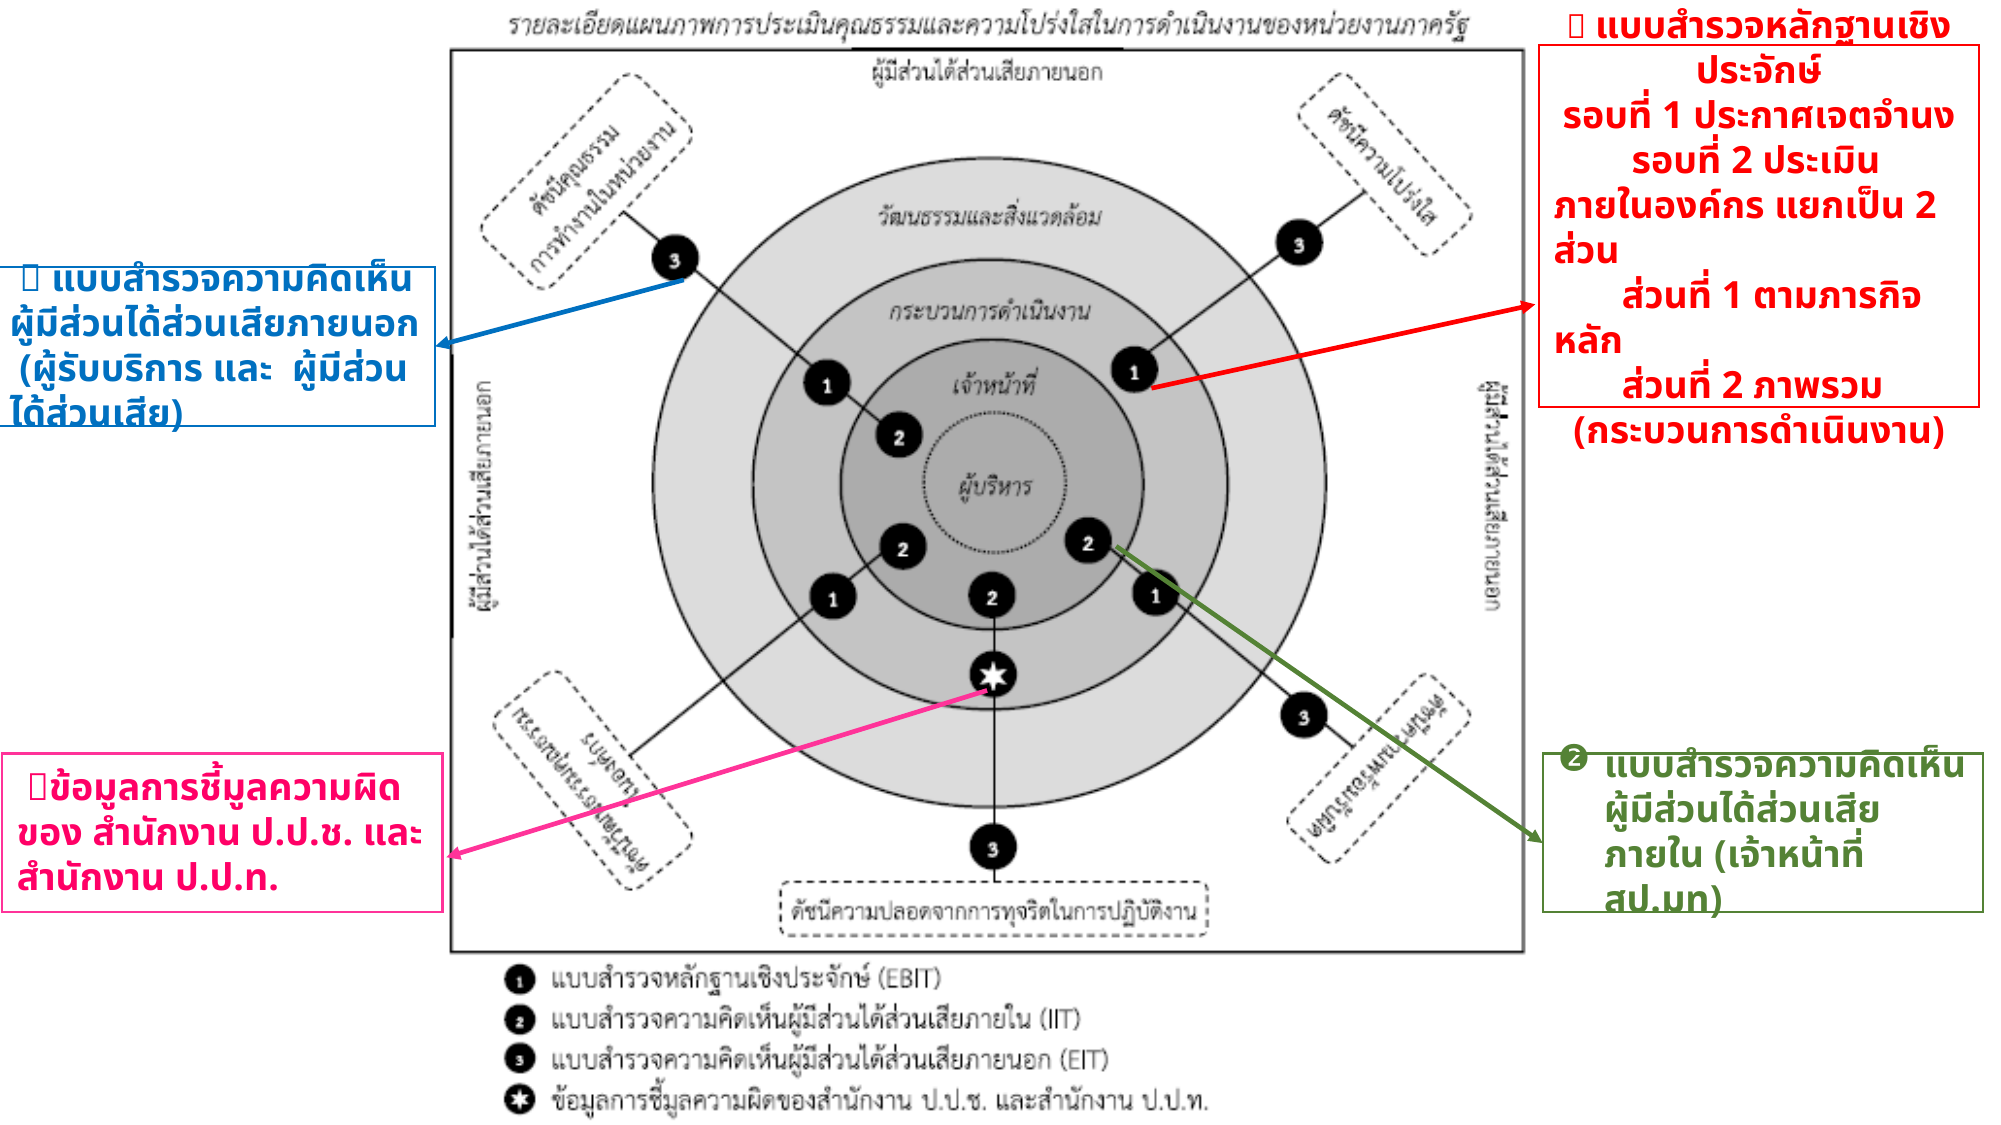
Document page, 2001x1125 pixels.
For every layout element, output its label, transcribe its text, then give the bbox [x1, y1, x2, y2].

text_box  แบบสำรวจความคิดเห็นผู้มีส่วนได้ส่วนเสียภายนอก (ผู้รับบริการ และ ผู้มีส่วนได้ส่วนเสีย) [0, 266, 436, 427]
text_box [446, 690, 988, 858]
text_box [1151, 304, 1536, 389]
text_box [435, 279, 684, 347]
text_box ข้อมูลการชี้มูลความผิดของ สำนักงาน ป.ป.ช. และ สำนักงาน ป.ป.ท. [1, 752, 438, 913]
picture [438, 0, 1536, 1125]
text_box  แบบสำรวจหลักฐานเชิงประจักษ์ รอบที่ 1 ประกาศเจตจำนง รอบที่ 2 ประเมินภายในองค์กร แยกเป็น 2 ส่วน ส่วนที่ 1 ตามภารกิจหลัก ส่วนที่ 2 ภาพรวม (กระบวนการดำเนินงาน) [1538, 44, 1980, 408]
text_box แบบสำรวจความคิดเห็นผู้มีส่วนได้ส่วนเสียภายใน (เจ้าหน้าที่ สป.มท) [1542, 752, 1984, 913]
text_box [1116, 546, 1543, 844]
